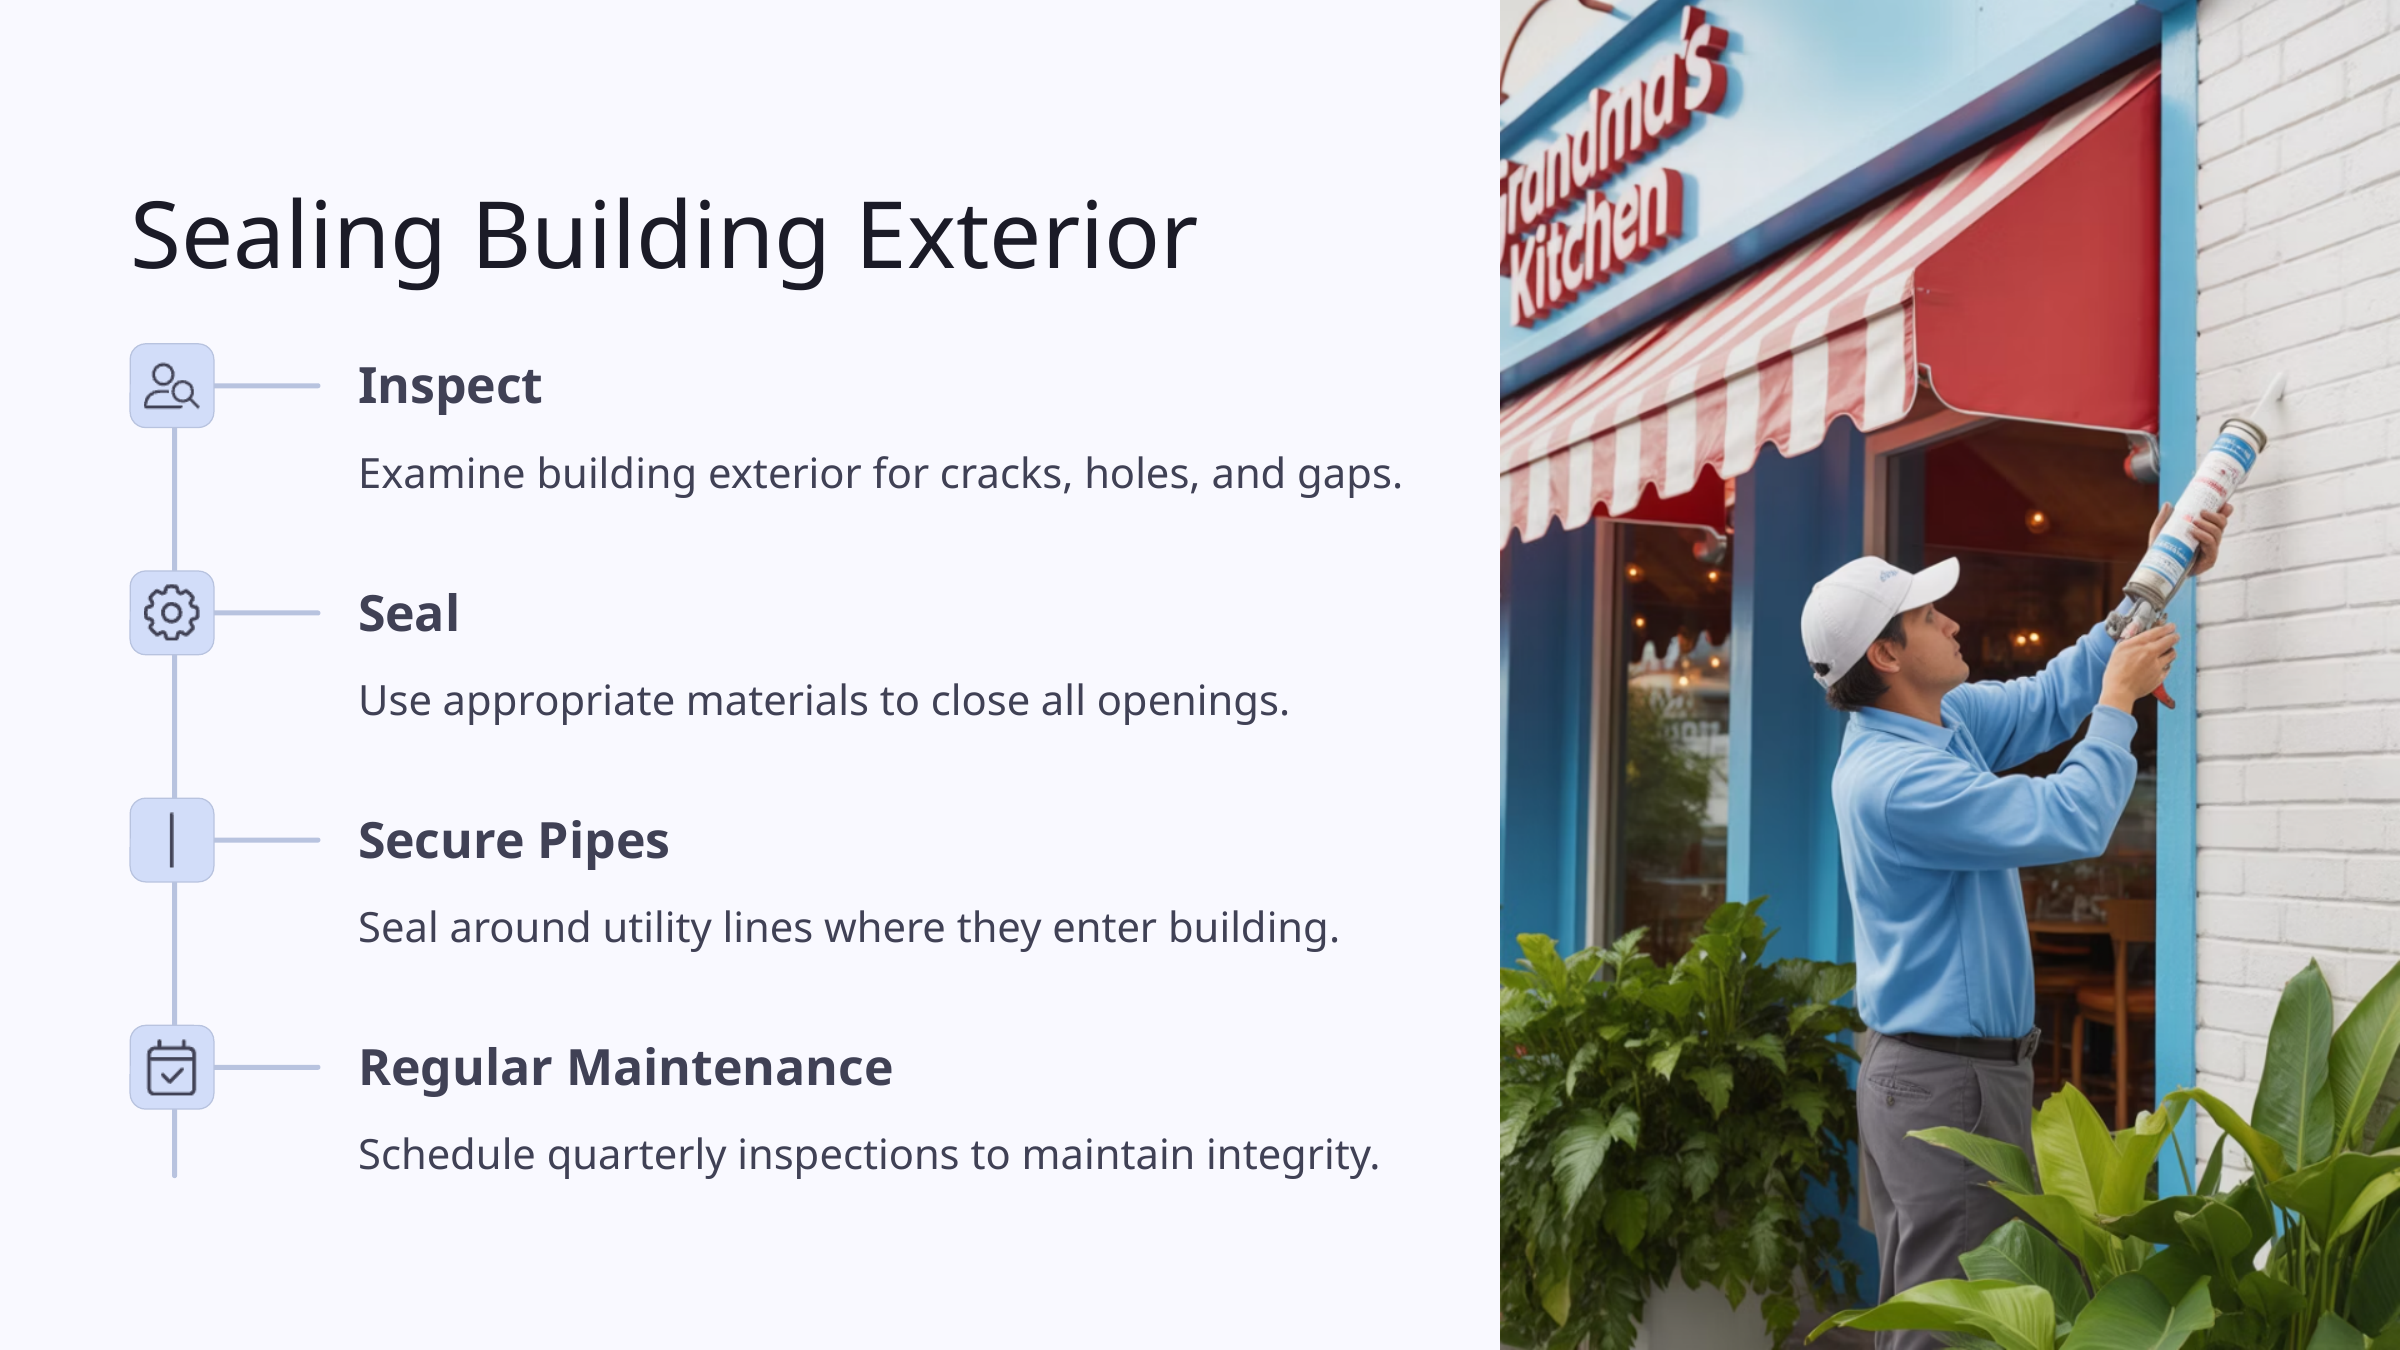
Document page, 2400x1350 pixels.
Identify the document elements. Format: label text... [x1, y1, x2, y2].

text_box [130, 1025, 214, 1110]
text_box Seal around utility lines where they enter building. [358, 891, 1370, 951]
text_box Schedule quarterly inspections to maintain integrity. [358, 1118, 1370, 1179]
text_box Seal [358, 583, 824, 642]
text_box [214, 837, 321, 843]
picture [144, 805, 200, 875]
text_box [130, 343, 214, 428]
text_box Use appropriate materials to close all openings. [358, 664, 1370, 724]
text_box [214, 383, 321, 389]
text_box Secure Pipes [358, 810, 824, 869]
text_box Sealing Building Exterior [130, 171, 1277, 289]
picture [144, 1032, 200, 1103]
text_box [130, 798, 214, 882]
text_box [172, 655, 178, 798]
text_box [214, 610, 321, 616]
text_box Inspect [358, 356, 824, 415]
picture [1499, 0, 2400, 1350]
text_box [214, 1064, 321, 1070]
text_box Regular Maintenance [358, 1038, 854, 1097]
text_box Examine building exterior for cracks, holes, and gaps. [358, 437, 1370, 497]
picture [144, 350, 200, 421]
text_box [172, 882, 178, 1025]
text_box [172, 1110, 178, 1179]
text_box [172, 428, 178, 570]
picture [144, 577, 200, 648]
text_box [130, 570, 214, 655]
